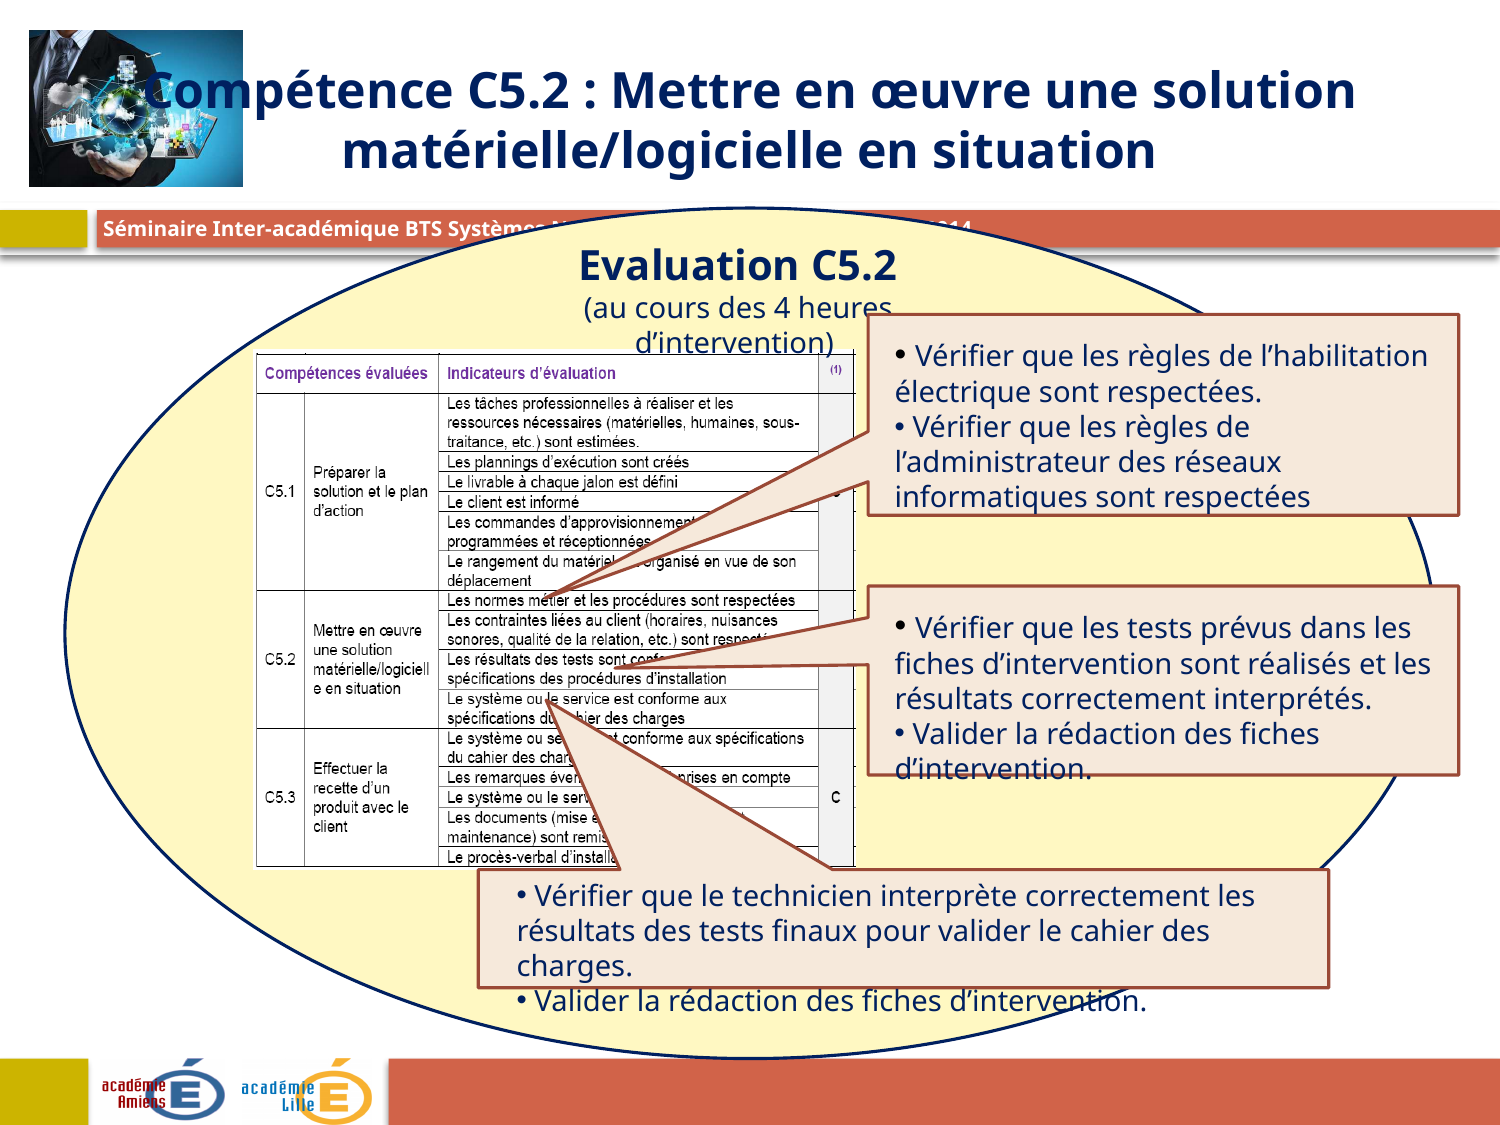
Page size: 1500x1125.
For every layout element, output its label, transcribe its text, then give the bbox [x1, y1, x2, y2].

picture [29, 30, 243, 187]
picture [242, 1058, 372, 1125]
text_box [476, 881, 501, 990]
text_box [63, 235, 1023, 1061]
text_box [862, 584, 1461, 777]
text_box [1132, 868, 1331, 990]
text_box [862, 667, 1387, 868]
text_box Vérifier que le technicien interprète correctement les résultats des tests finaux pour valider le cahier des charges. Valider la rédaction des fiches d’intervention. [501, 869, 1317, 1025]
title Compétence C5.2 : Mettre en œuvre une solution matérielle/logicielle en situation [41, 37, 1459, 200]
text_box [520, 206, 1203, 312]
text_box [862, 485, 1433, 616]
text_box Vérifier que les règles de l’habilitation électrique sont respectées. Vérifier que les règles de l’administrateur des réseaux informatiques sont respectées [879, 326, 1447, 521]
text_box Evaluation C5.2 (au cours des 4 heures d’intervention) [501, 231, 975, 367]
text_box Vérifier que les tests prévus dans les fiches d’intervention sont réalisés et les résultats correctement interprétés. Valider la rédaction des fiches d’intervention. [879, 597, 1459, 793]
picture [100, 1058, 225, 1125]
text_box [1069, 862, 1128, 906]
text_box [862, 312, 1461, 517]
picture [253, 349, 857, 870]
